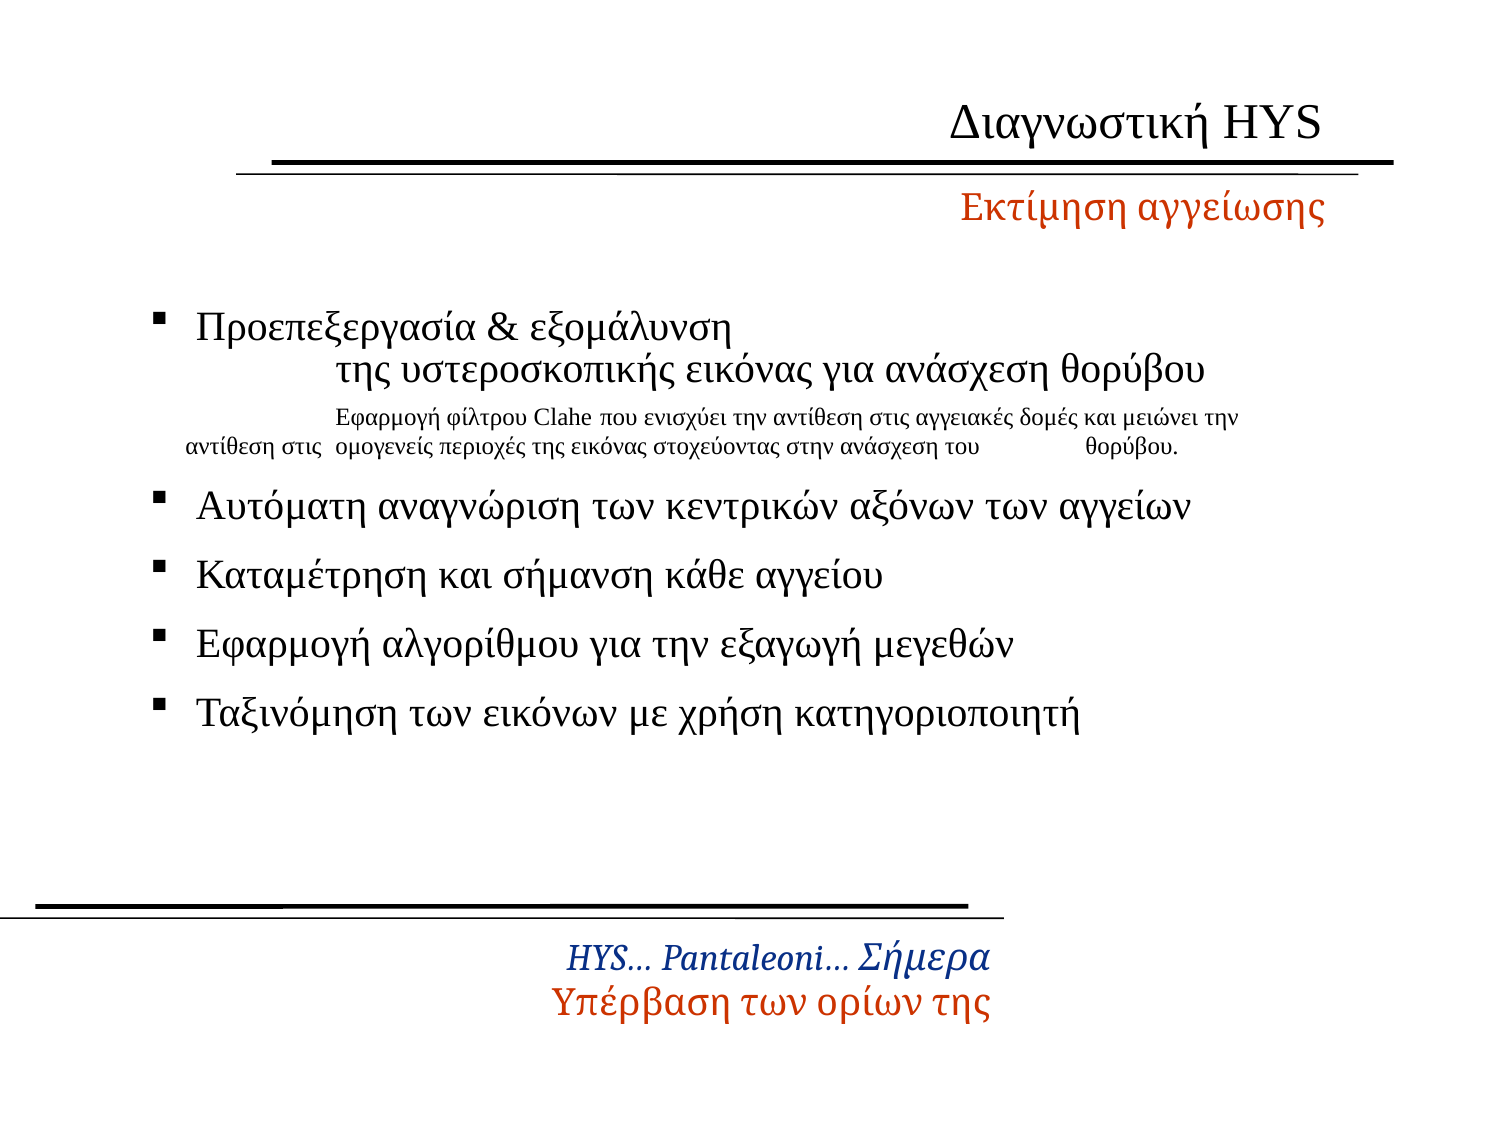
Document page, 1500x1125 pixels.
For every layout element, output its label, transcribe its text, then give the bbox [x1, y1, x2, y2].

text_box Διαγνωστική HYS [112, 87, 1338, 150]
text_box [17, 160, 1368, 268]
text_box Εκτίμηση αγγείωσης [114, 167, 1340, 243]
text_box [75, 412, 1388, 925]
text_box Προεπεξεργασία & εξομάλυνση της υστεροσκοπικής εικόνας για ανάσχεση θορύβου Εφαρμογή φίλτρου Clahe που ενισχύει την αντίθεση στις αγγειακές δομές και μειώνει την αντίθεση στις ομογενείς περιοχές της εικόνας στοχεύοντας στην ανάσχεση του θορύβου. Αυτόματη αναγνώριση των κεντρικών αξόνων των αγγείων Καταμέτρηση και σήμανση κάθε αγγείου Εφαρμογή αλγορίθμου για την εξαγωγή μεγεθών Ταξινόμηση των εικόνων με χρήση κατηγοριοποιητή [135, 299, 1323, 825]
text_box HYS… Pantaleoni… Σήμερα Υπέρβαση των ορίων της [351, 925, 1007, 1043]
